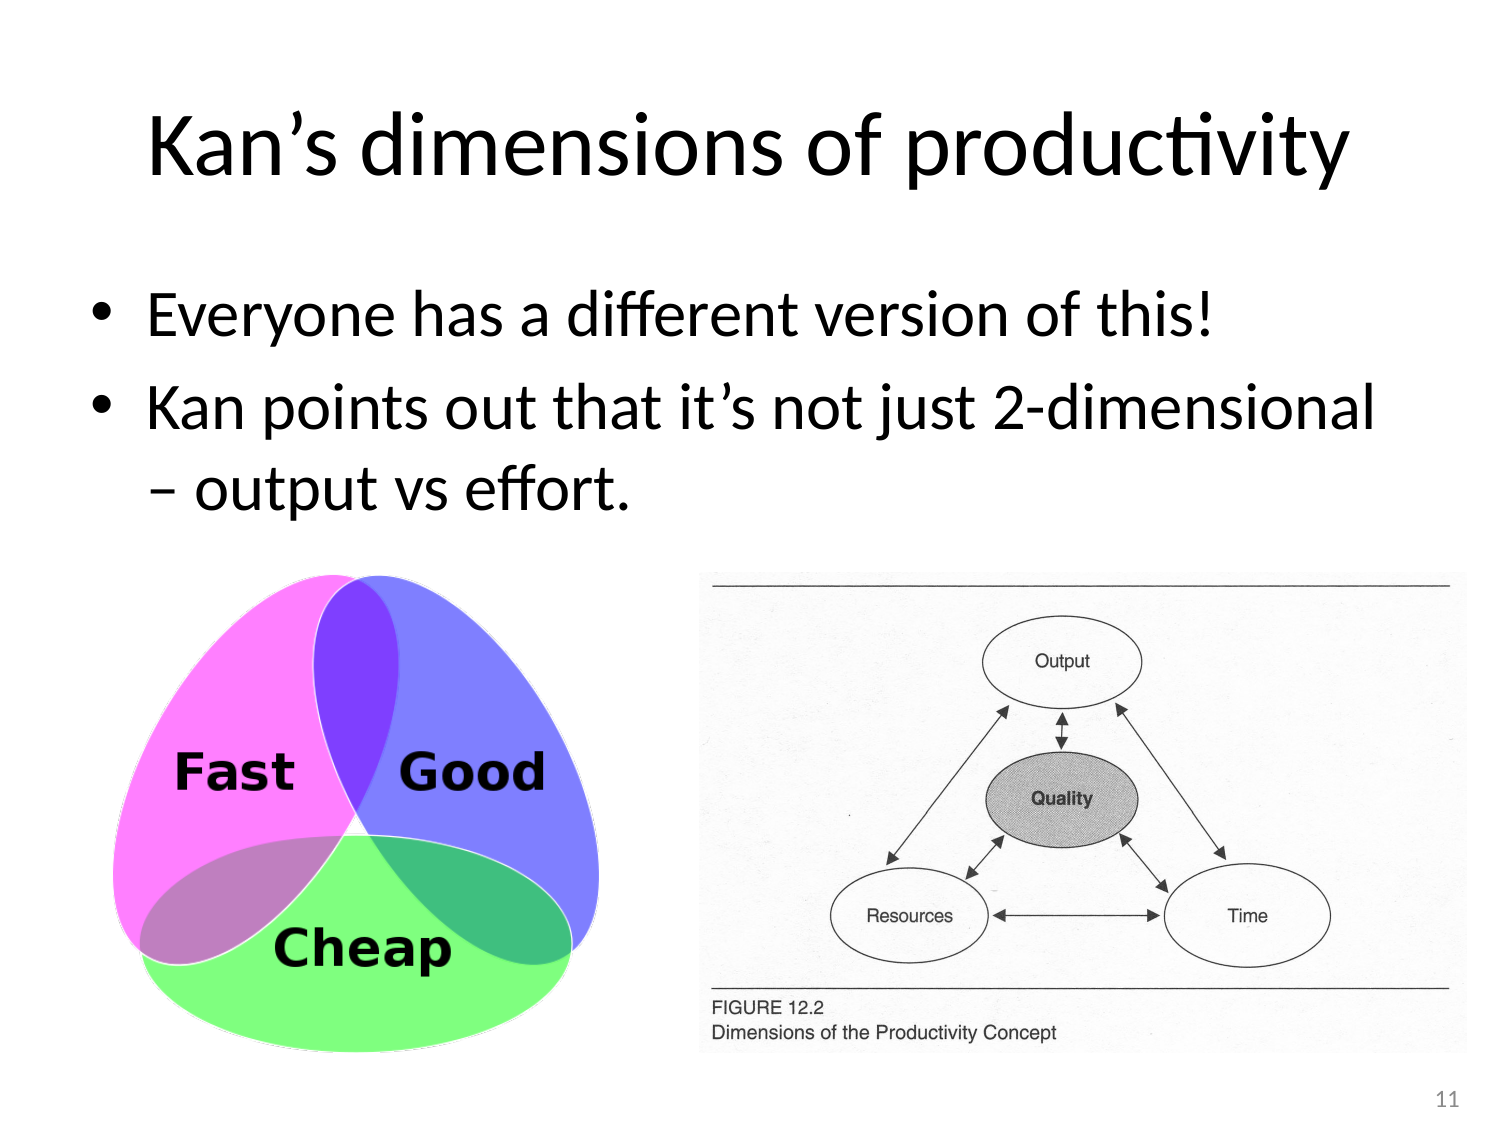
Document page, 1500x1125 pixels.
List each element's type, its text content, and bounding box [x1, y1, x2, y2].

title Kan’s dimensions of productivity [75, 45, 1425, 233]
picture [112, 574, 601, 1055]
picture [699, 572, 1468, 1053]
list Everyone has a different version of this! Kan points out that it’s not just 2-dimensional – output vs effort. [75, 262, 1425, 1005]
